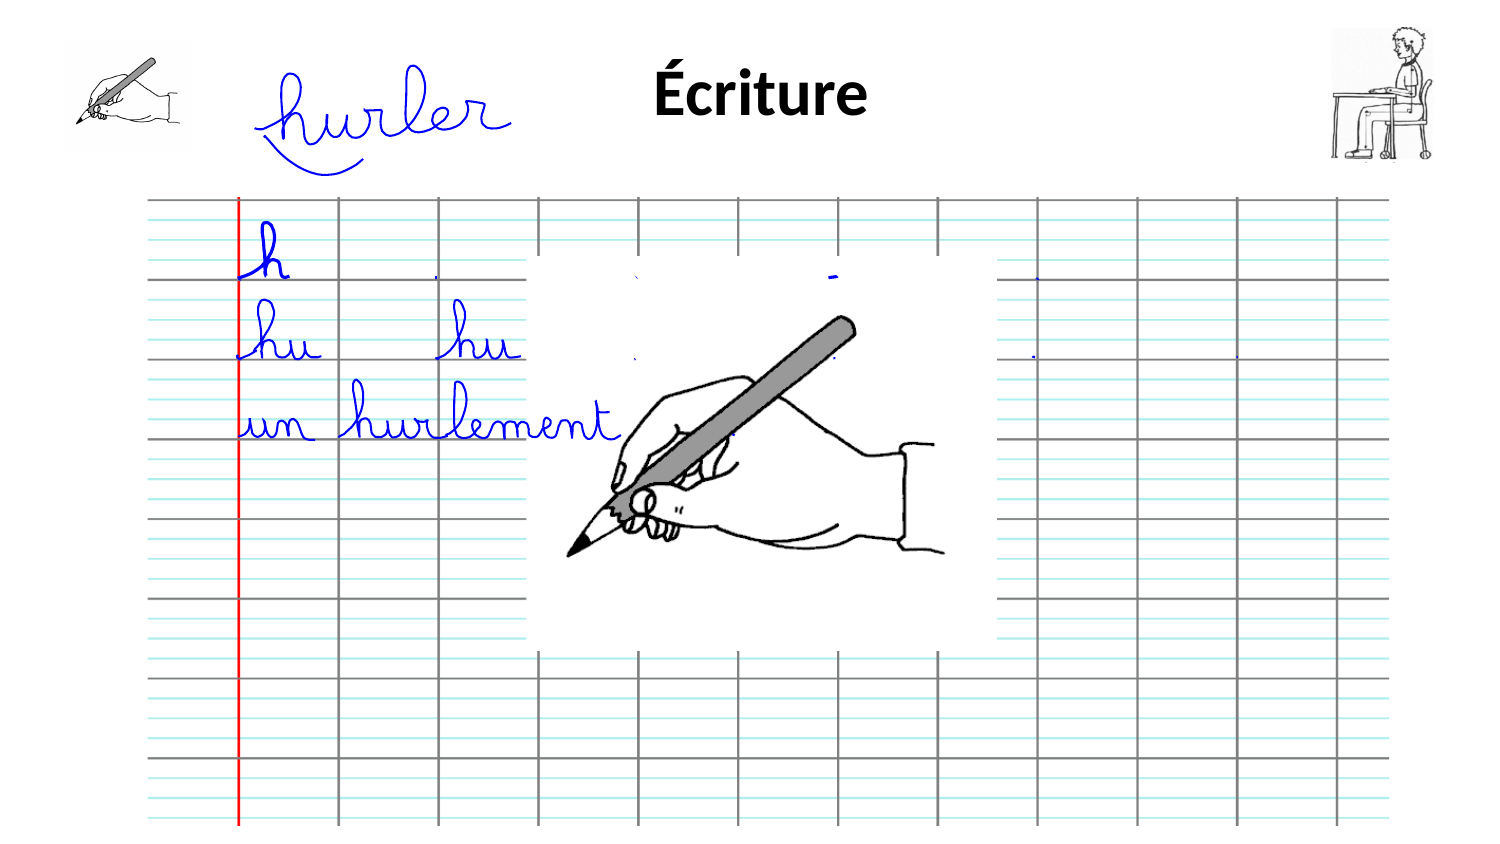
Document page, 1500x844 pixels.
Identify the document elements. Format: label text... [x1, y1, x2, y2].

picture [64, 40, 195, 150]
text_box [445, 381, 622, 440]
picture [1330, 27, 1448, 163]
picture [147, 197, 1390, 826]
text_box [263, 135, 364, 176]
text_box [254, 64, 512, 146]
text_box Écriture [65, 1, 1458, 176]
